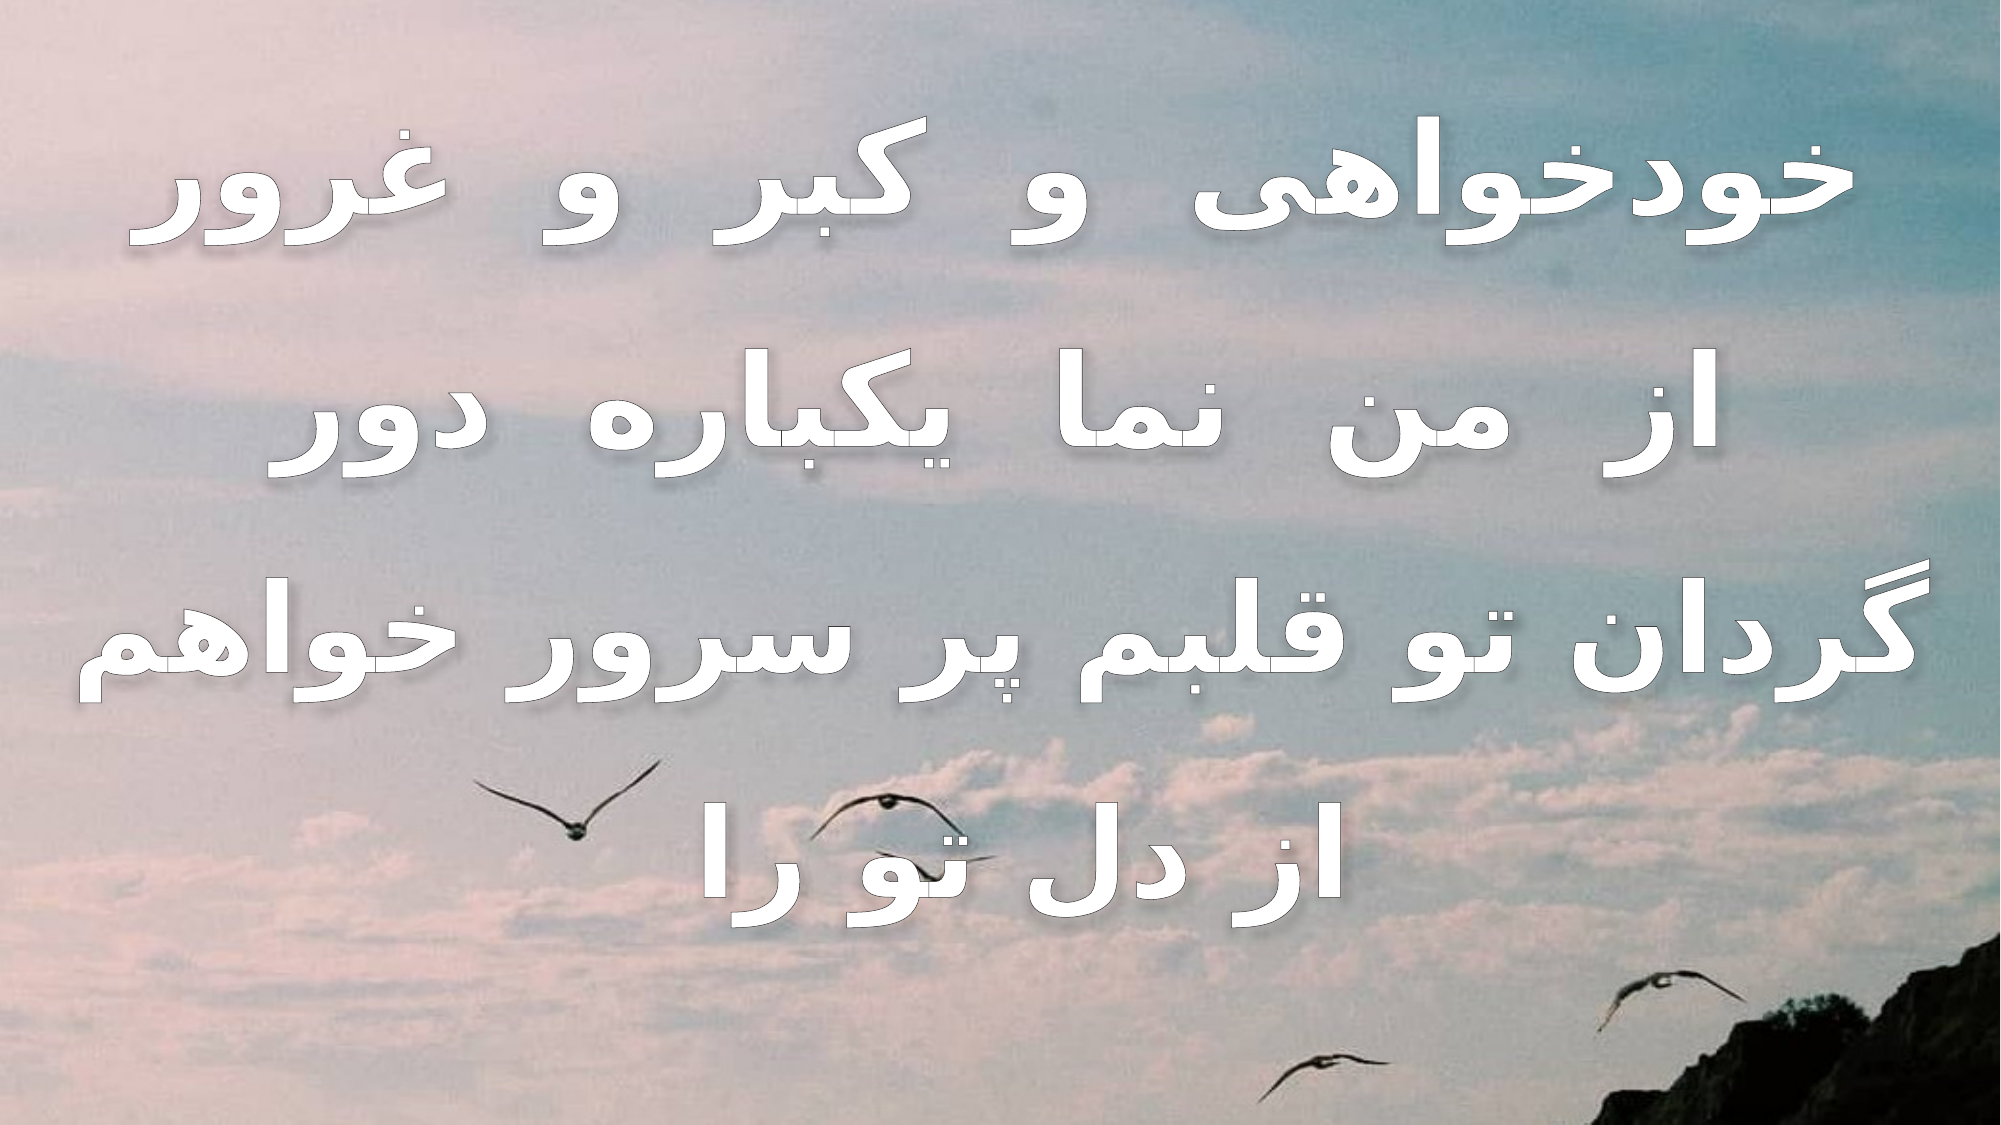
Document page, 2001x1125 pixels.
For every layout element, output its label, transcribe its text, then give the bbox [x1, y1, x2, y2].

text_box خودخواهی و کبر و غرور از من نما یکباره دور گردان تو قلبم پر سرور خواهم از دل تو را [21, 0, 1980, 930]
picture [0, 0, 2001, 1125]
